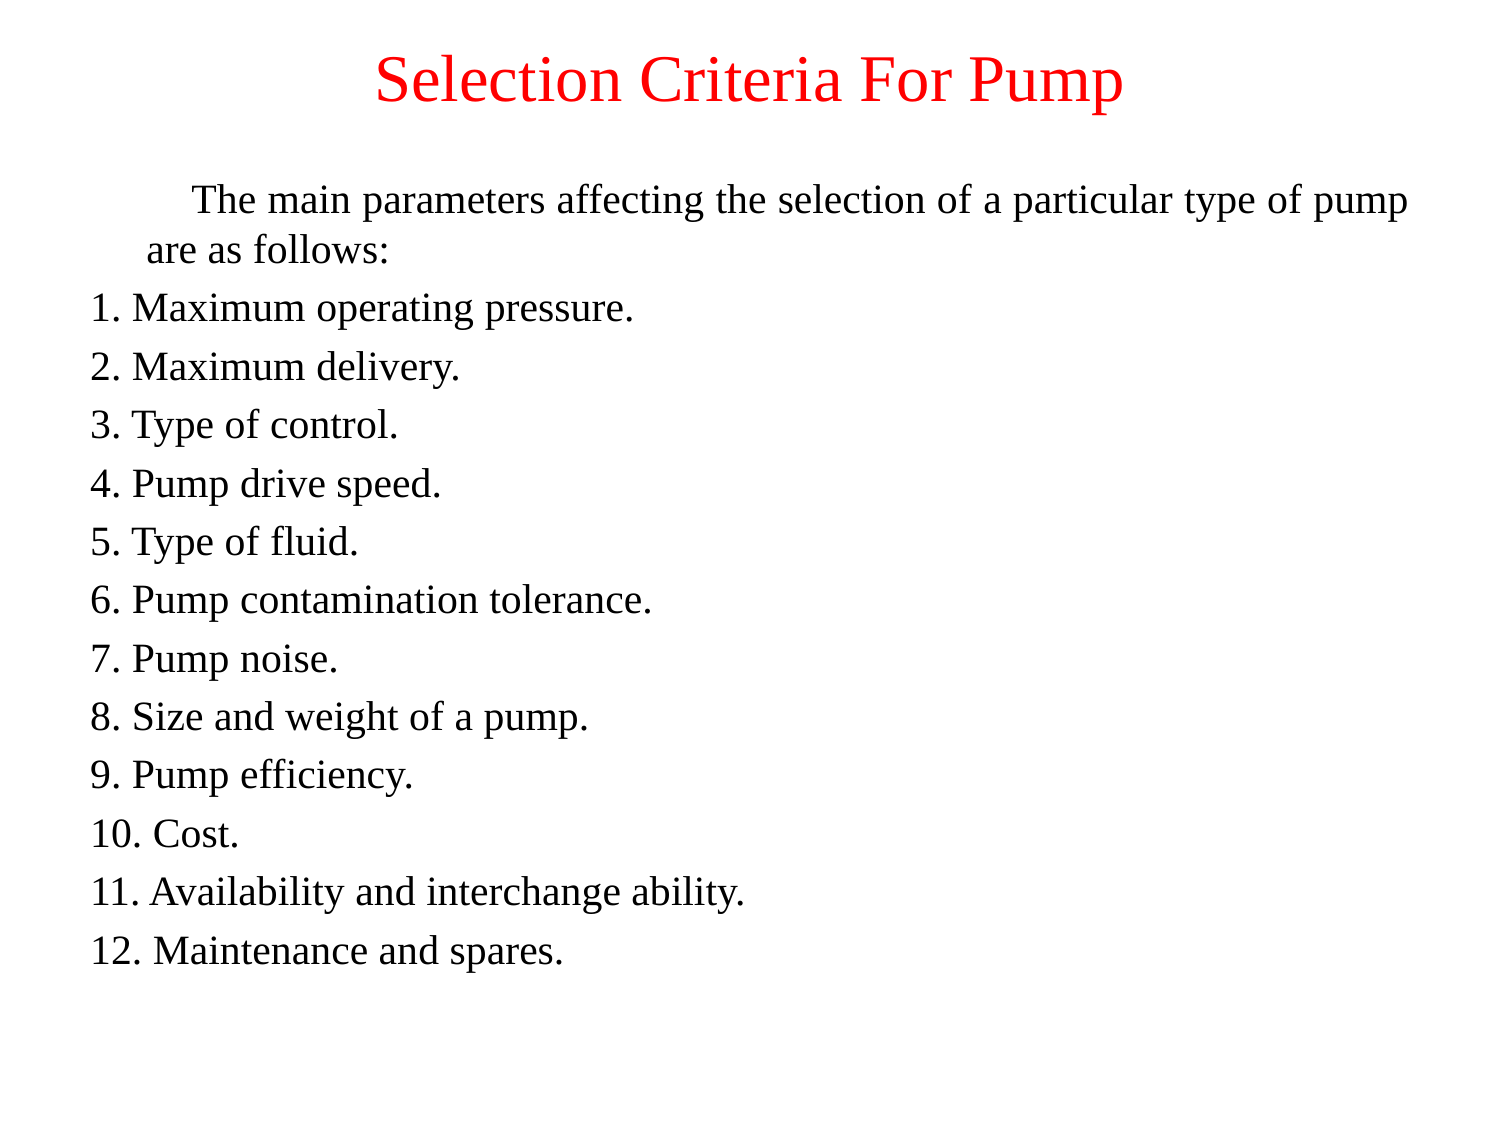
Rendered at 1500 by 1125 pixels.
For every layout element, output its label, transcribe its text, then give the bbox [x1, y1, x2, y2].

list The main parameters affecting the selection of a particular type of pump are as follows: 1. Maximum operating pressure. 2. Maximum delivery. 3. Type of control. 4. Pump drive speed. 5. Type of fluid. 6. Pump contamination tolerance. 7. Pump noise. 8. Size and weight of a pump. 9. Pump efficiency. 10. Cost. 11. Availability and interchange ability. 12. Maintenance and spares. [75, 164, 1425, 1067]
title Selection Criteria For Pump [75, 45, 1425, 106]
